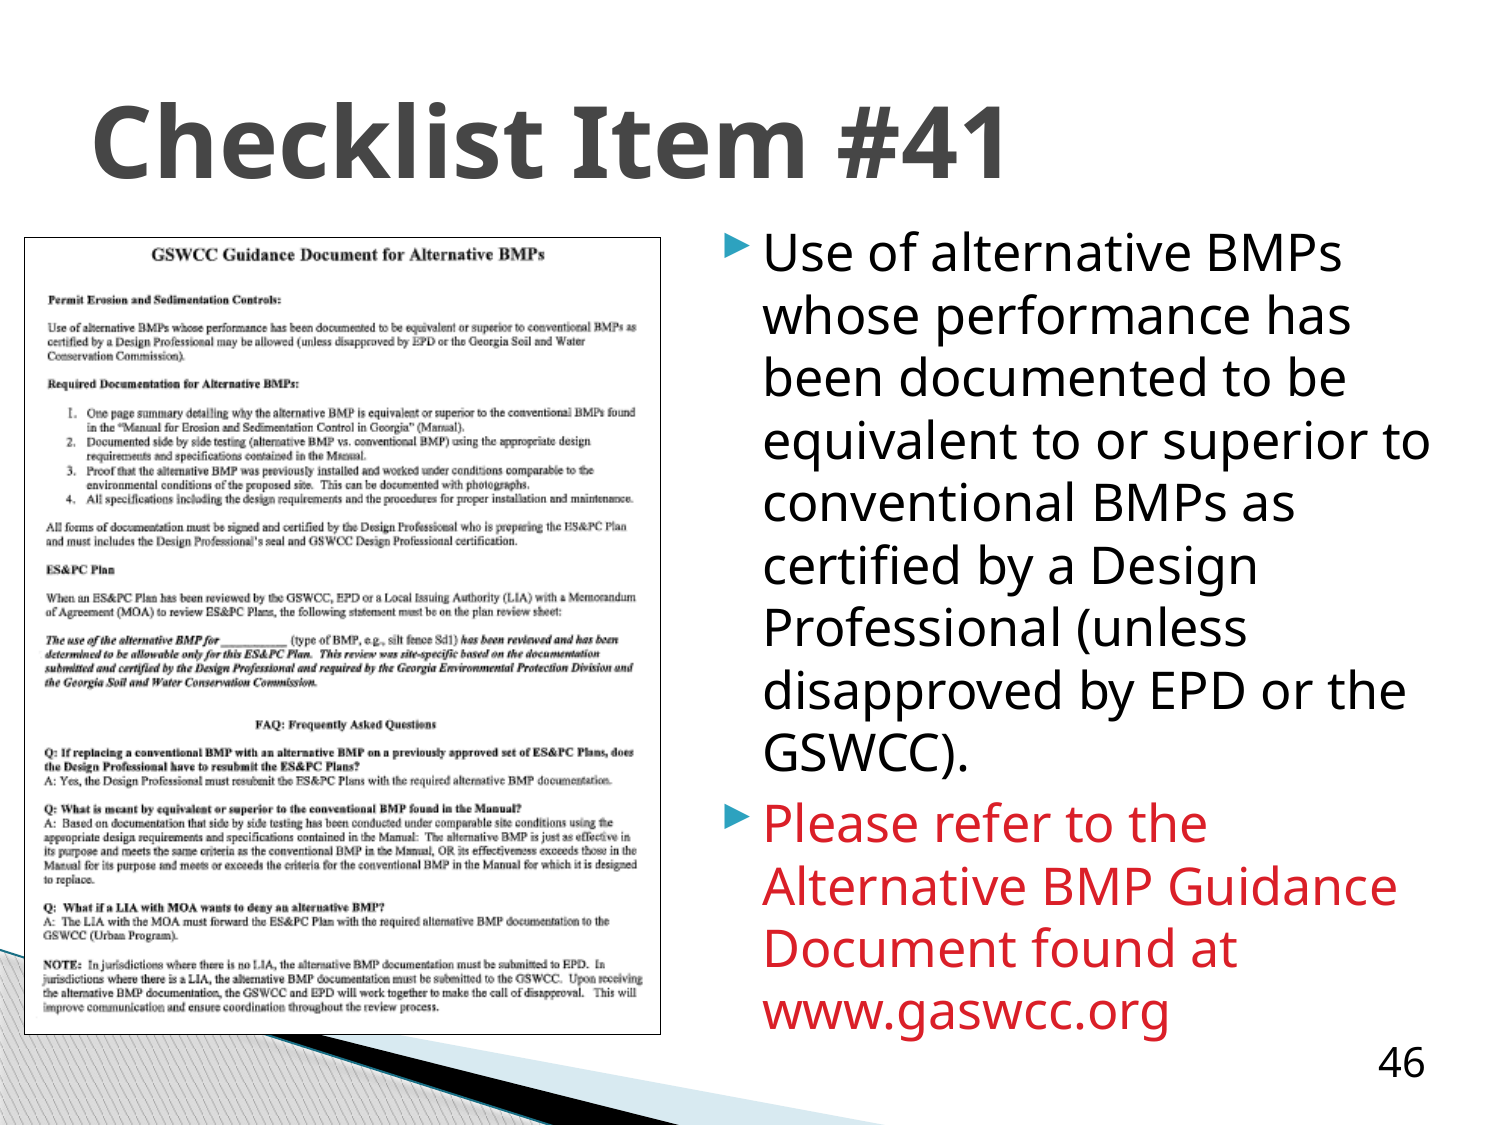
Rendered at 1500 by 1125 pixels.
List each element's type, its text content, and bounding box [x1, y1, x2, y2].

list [24, 237, 661, 1035]
title Checklist Item #41 [75, 45, 1425, 233]
slide_number 46 [1337, 1001, 1441, 1101]
list Use of alternative BMPs whose performance has been documented to be equivalent to or superior to conventional BMPs as certified by a Design Professional (unless disapproved by EPD or the GSWCC). Please refer to the Alternative BMP Guidance Document found at www.gaswcc.org [687, 212, 1475, 955]
